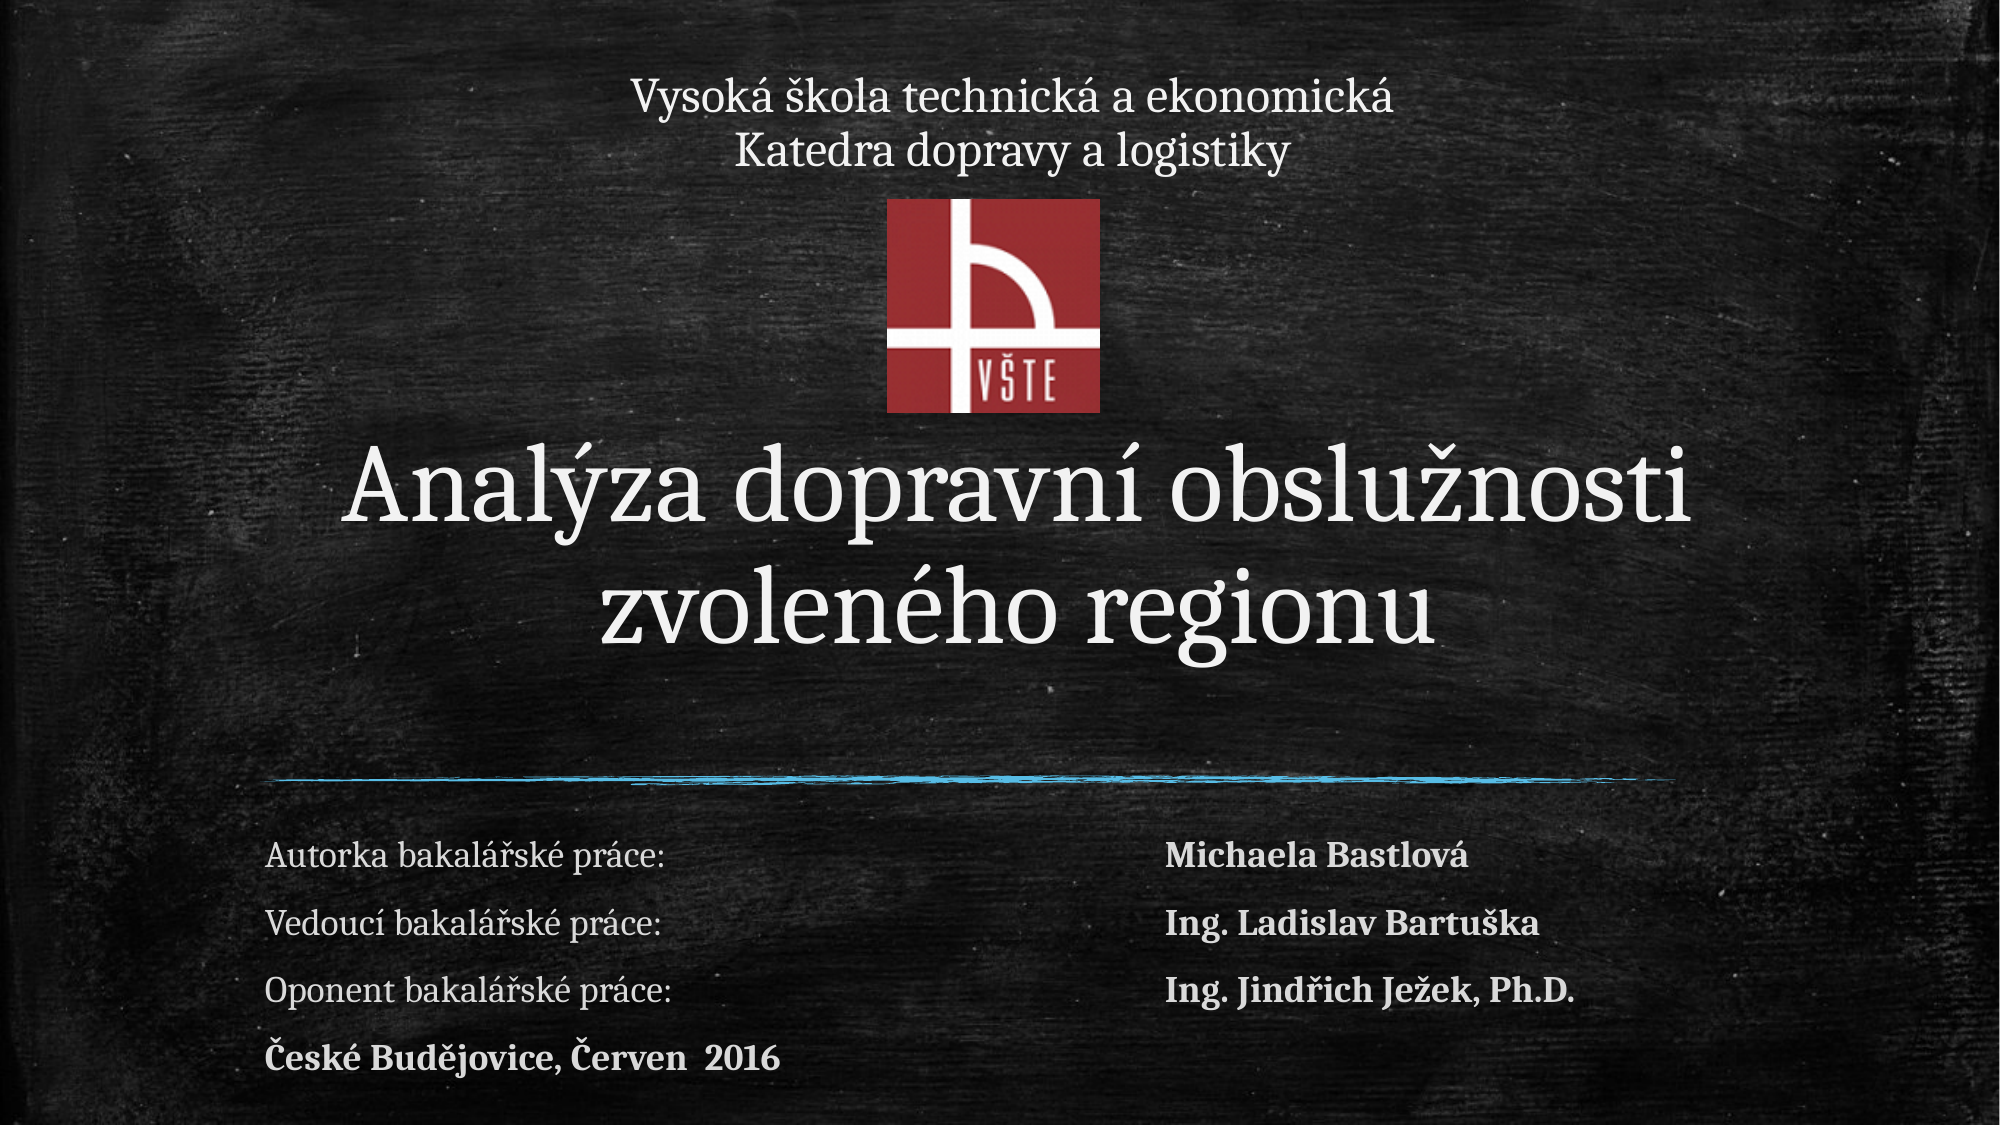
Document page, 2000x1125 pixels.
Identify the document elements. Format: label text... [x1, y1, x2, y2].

title Vysoká škola technická a ekonomická Katedra dopravy a logistiky Analýza dopravní obslužnosti zvoleného regionu [249, 24, 1788, 675]
subtitle Autorka bakalářské práce: Michaela Bastlová Vedoucí bakalářské práce: Ing. Ladislav Bartuška Oponent bakalářské práce: Ing. Jindřich Ježek, Ph.D. České Budějovice, Červen 2016 [249, 800, 1750, 1075]
picture [887, 199, 1100, 413]
